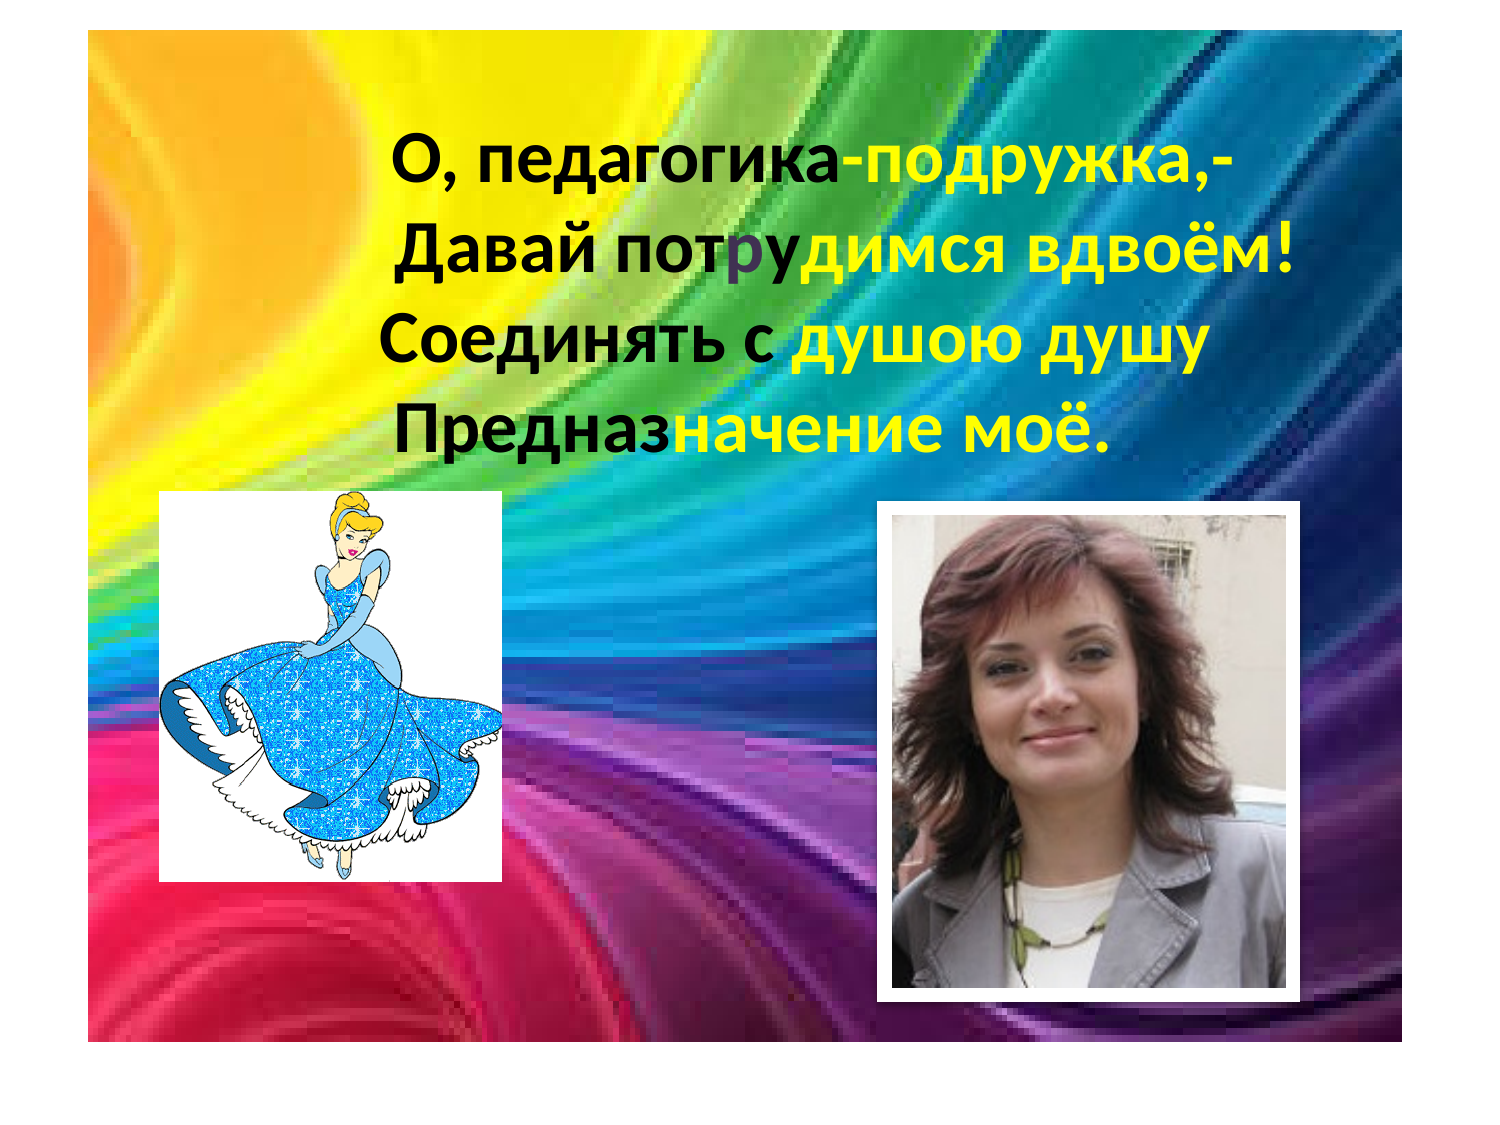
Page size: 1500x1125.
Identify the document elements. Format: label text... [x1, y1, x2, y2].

picture [88, 30, 1402, 1043]
text_box О, педагогика-подружка,- Давай потрудимся вдвоём! Соединять с душою душу Предназначение моё. [58, 0, 1465, 565]
picture [105, 658, 119, 663]
